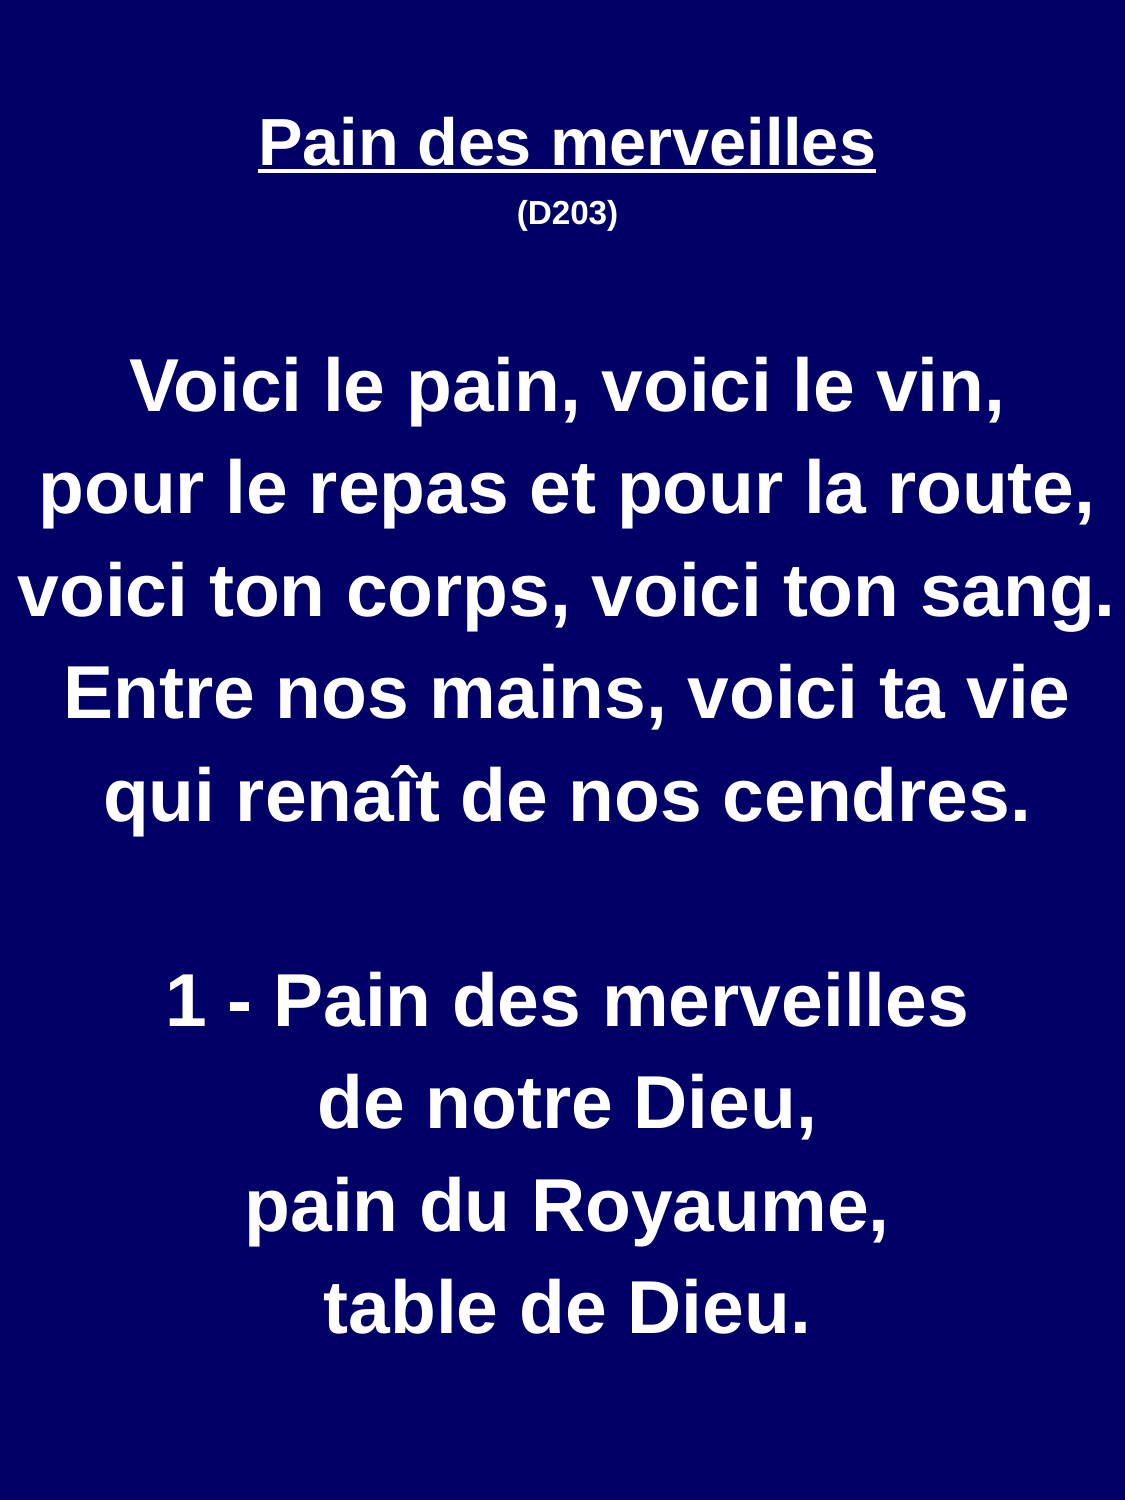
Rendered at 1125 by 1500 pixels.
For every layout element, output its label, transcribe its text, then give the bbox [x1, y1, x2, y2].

text_box Pain des merveilles (D203) Voici le pain, voici le vin, pour le repas et pour la route, voici ton corps, voici ton sang. Entre nos mains, voici ta vie qui renaît de nos cendres. 1 - Pain des merveilles de notre Dieu, pain du Royaume, table de Dieu. [0, 91, 1125, 1335]
